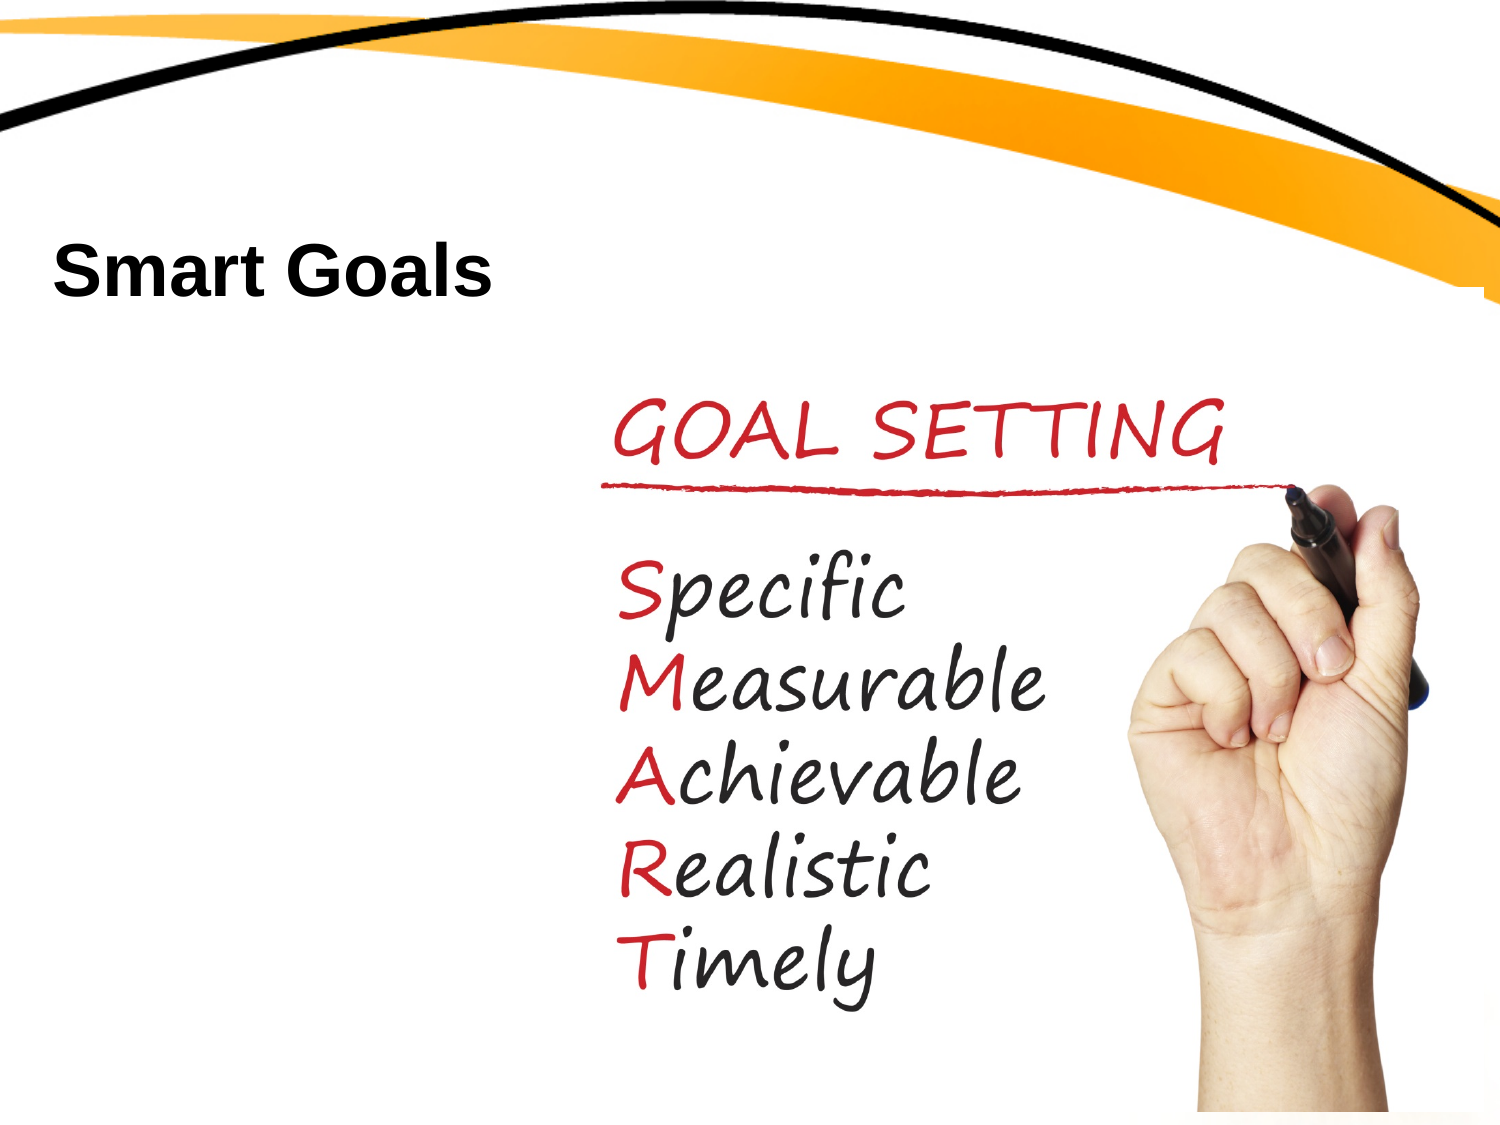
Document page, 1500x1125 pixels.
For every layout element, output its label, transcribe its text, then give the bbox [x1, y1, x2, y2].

picture [0, 0, 1500, 1125]
title Smart Goals [37, 224, 1255, 309]
